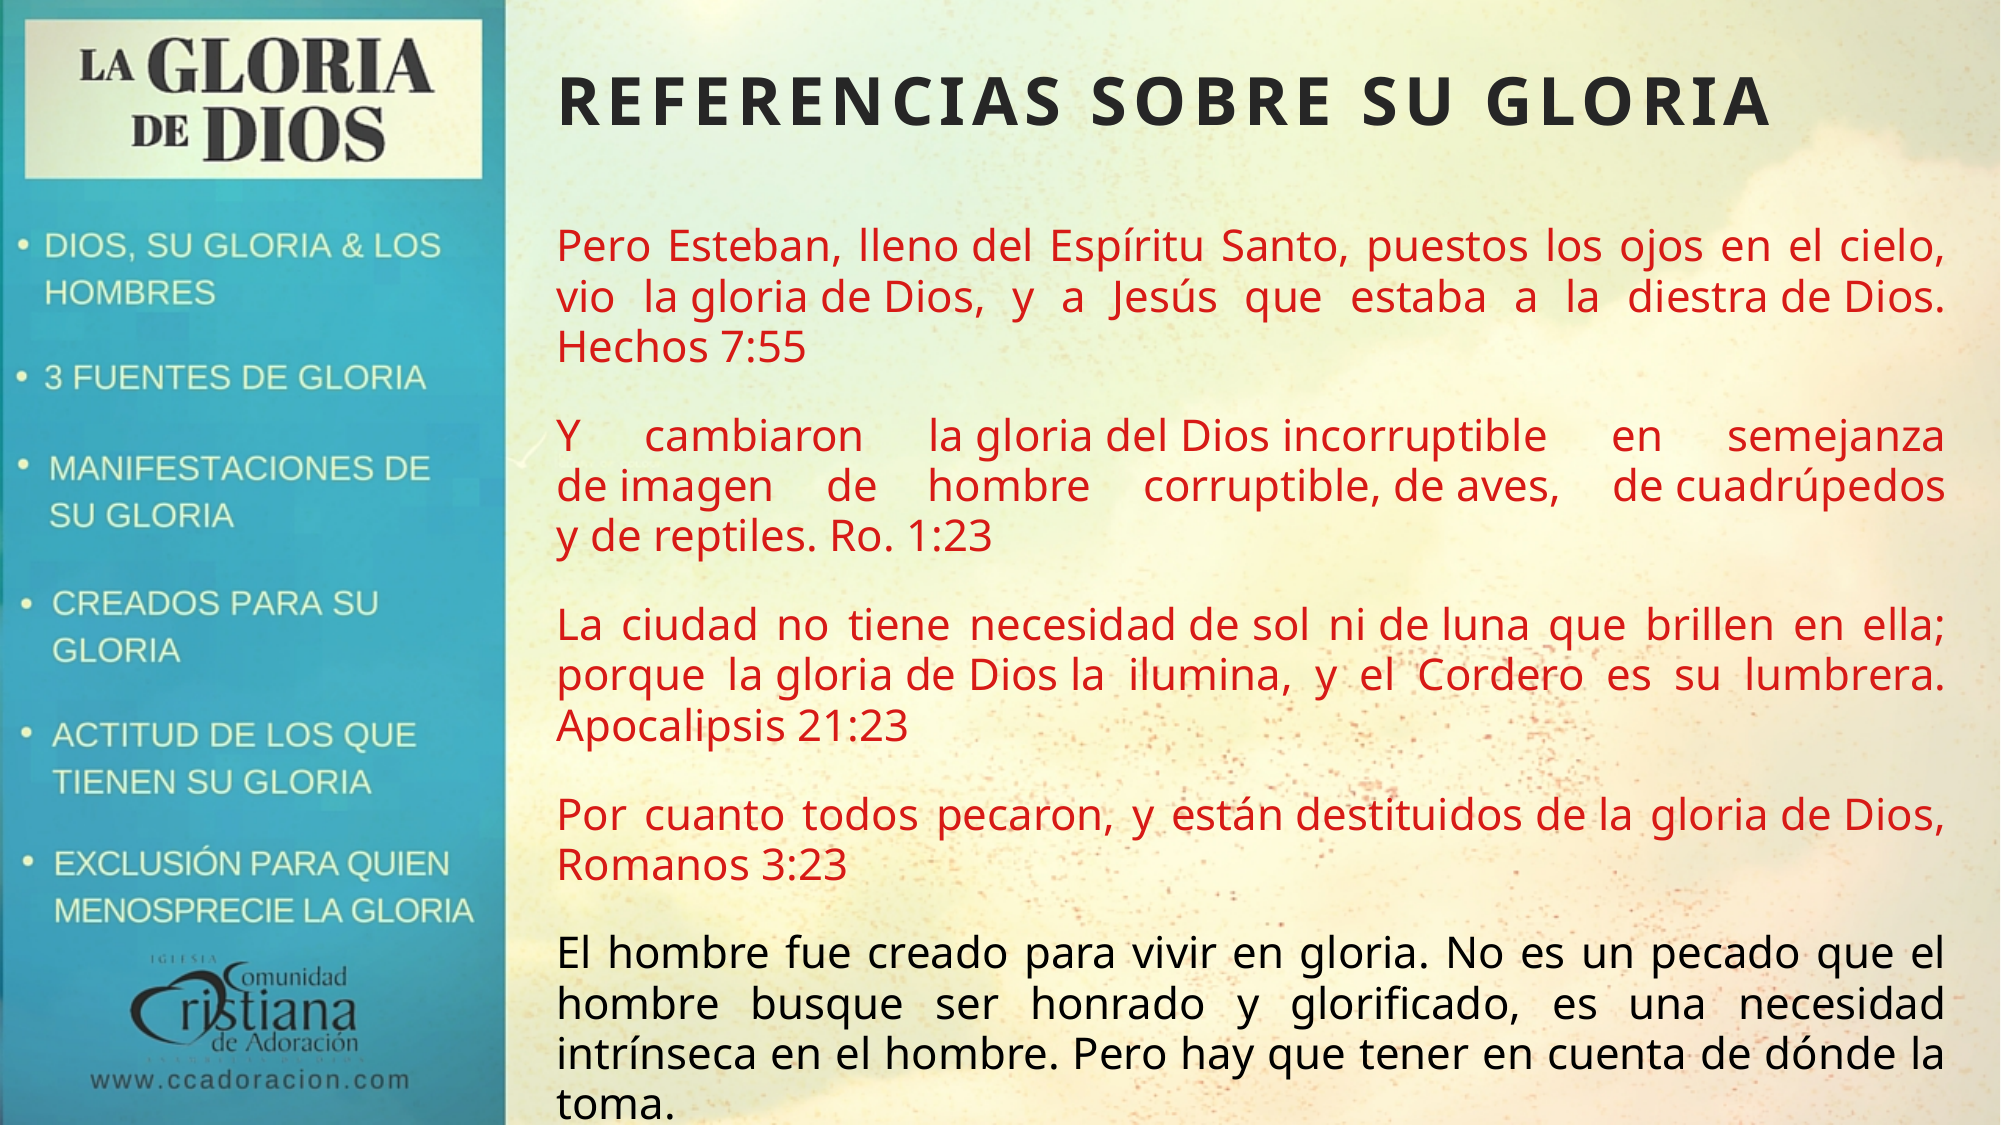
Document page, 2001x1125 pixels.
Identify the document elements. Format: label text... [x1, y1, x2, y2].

text_box Pero Esteban, lleno del Espíritu Santo, puestos los ojos en el cielo, vio la gloria de Dios, y a Jesús que estaba a la diestra de Dios. Hechos 7:55 Y cambiaron la gloria del Dios incorruptible en semejanza de imagen de hombre corruptible, de aves, de cuadrúpedos y de reptiles. Ro. 1:23 La ciudad no tiene necesidad de sol ni de luna que brillen en ella; porque la gloria de Dios la ilumina, y el Cordero es su lumbrera. Apocalipsis 21:23 Por cuanto todos pecaron, y están destituidos de la gloria de Dios, Romanos 3:23 El hombre fue creado para vivir en gloria. No es un pecado que el hombre busque ser honrado y glorificado, es una necesidad intrínseca en el hombre. Pero hay que tener en cuenta de dónde la toma. [548, 213, 1955, 1125]
picture [0, 0, 2001, 1125]
title REFERENCIAS SOBRE SU GLORIA [548, 29, 1910, 149]
